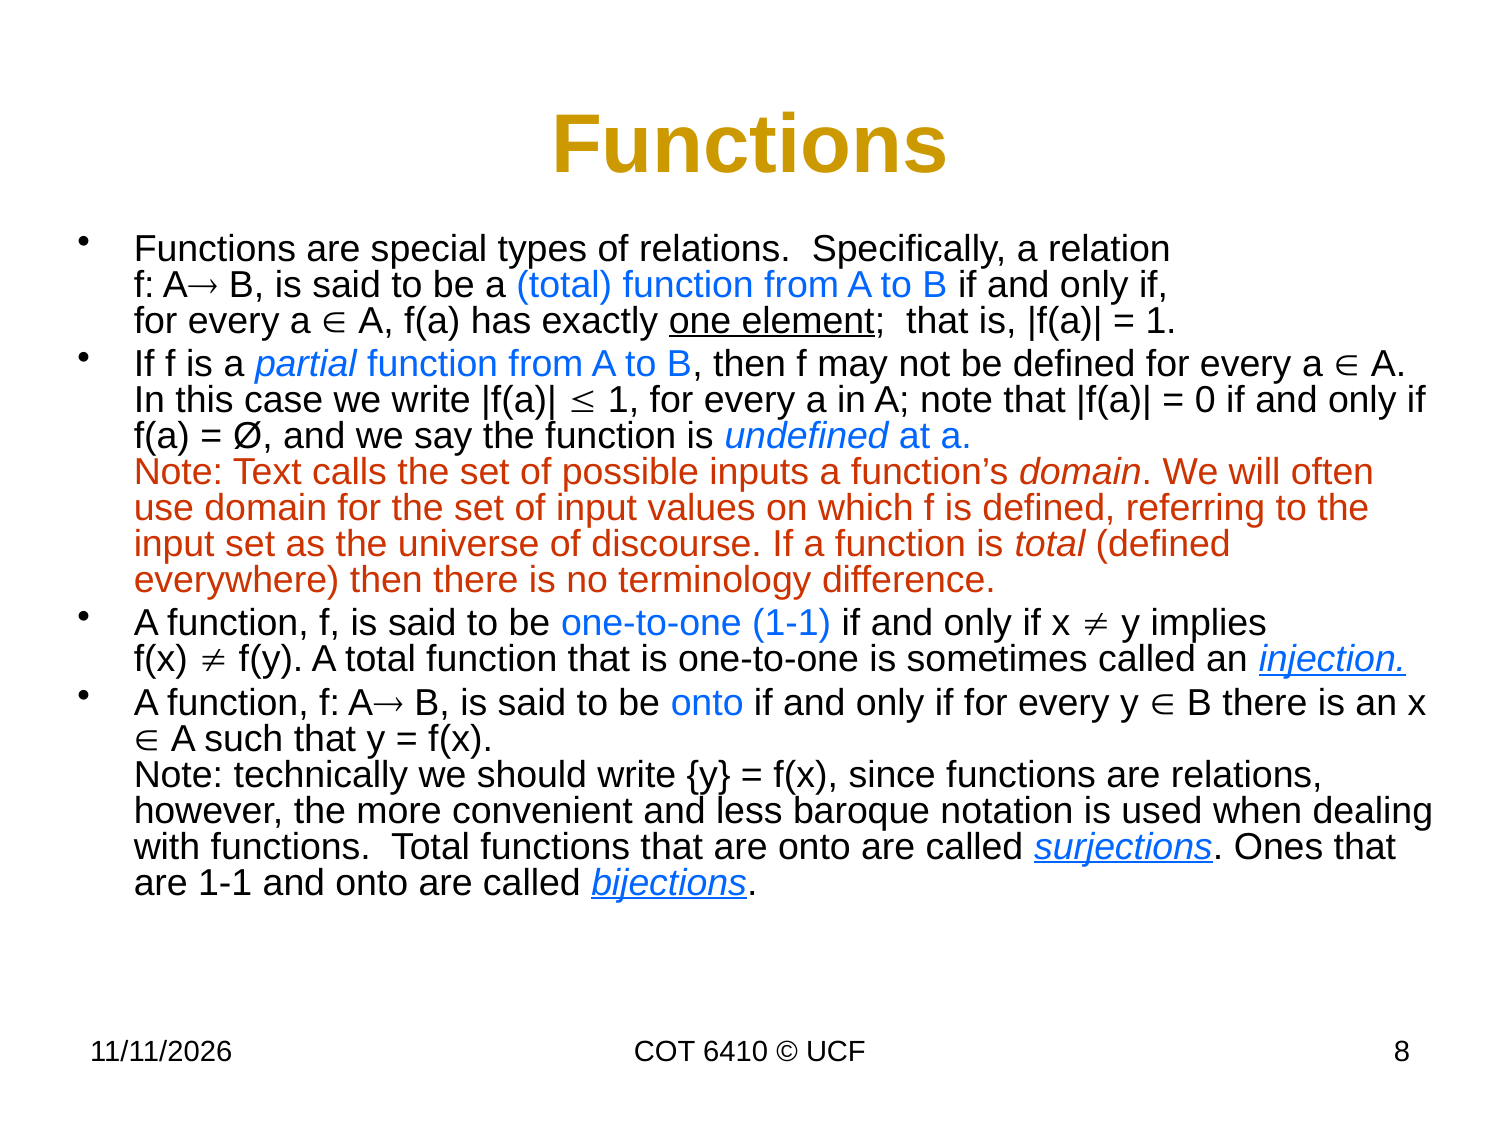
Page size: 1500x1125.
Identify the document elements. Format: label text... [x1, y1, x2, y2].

slide_number 8 [1074, 1024, 1426, 1103]
list Functions are special types of relations. Specifically, a relation f: A B, is said to be a (total) function from A to B if and only if, for every a  A, f(a) has exactly one element; that is, |f(a)| = 1. If f is a partial function from A to B, then f may not be defined for every a  A. In this case we write |f(a)|  1, for every a in A; note that |f(a)| = 0 if and only if f(a) = Ø, and we say the function is undefined at a. Note: Text calls the set of possible inputs a function’s domain. We will often use domain for the set of input values on which f is defined, referring to the input set as the universe of discourse. If a function is total (defined everywhere) then there is no terminology difference. A function, f, is said to be one-to-one (1-1) if and only if x  y implies f(x)  f(y). A total function that is one-to-one is sometimes called an injection. A function, f: A B, is said to be onto if and only if for every y  B there is an x  A such that y = f(x). Note: technically we should write {y} = f(x), since functions are relations, however, the more convenient and less baroque notation is used when dealing with functions. Total functions that are onto are called surjections. Ones that are 1-1 and onto are called bijections. [62, 224, 1450, 988]
title Functions [75, 45, 1425, 224]
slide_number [74, 1024, 426, 1103]
footer COT 6410 © UCF [512, 1024, 988, 1103]
